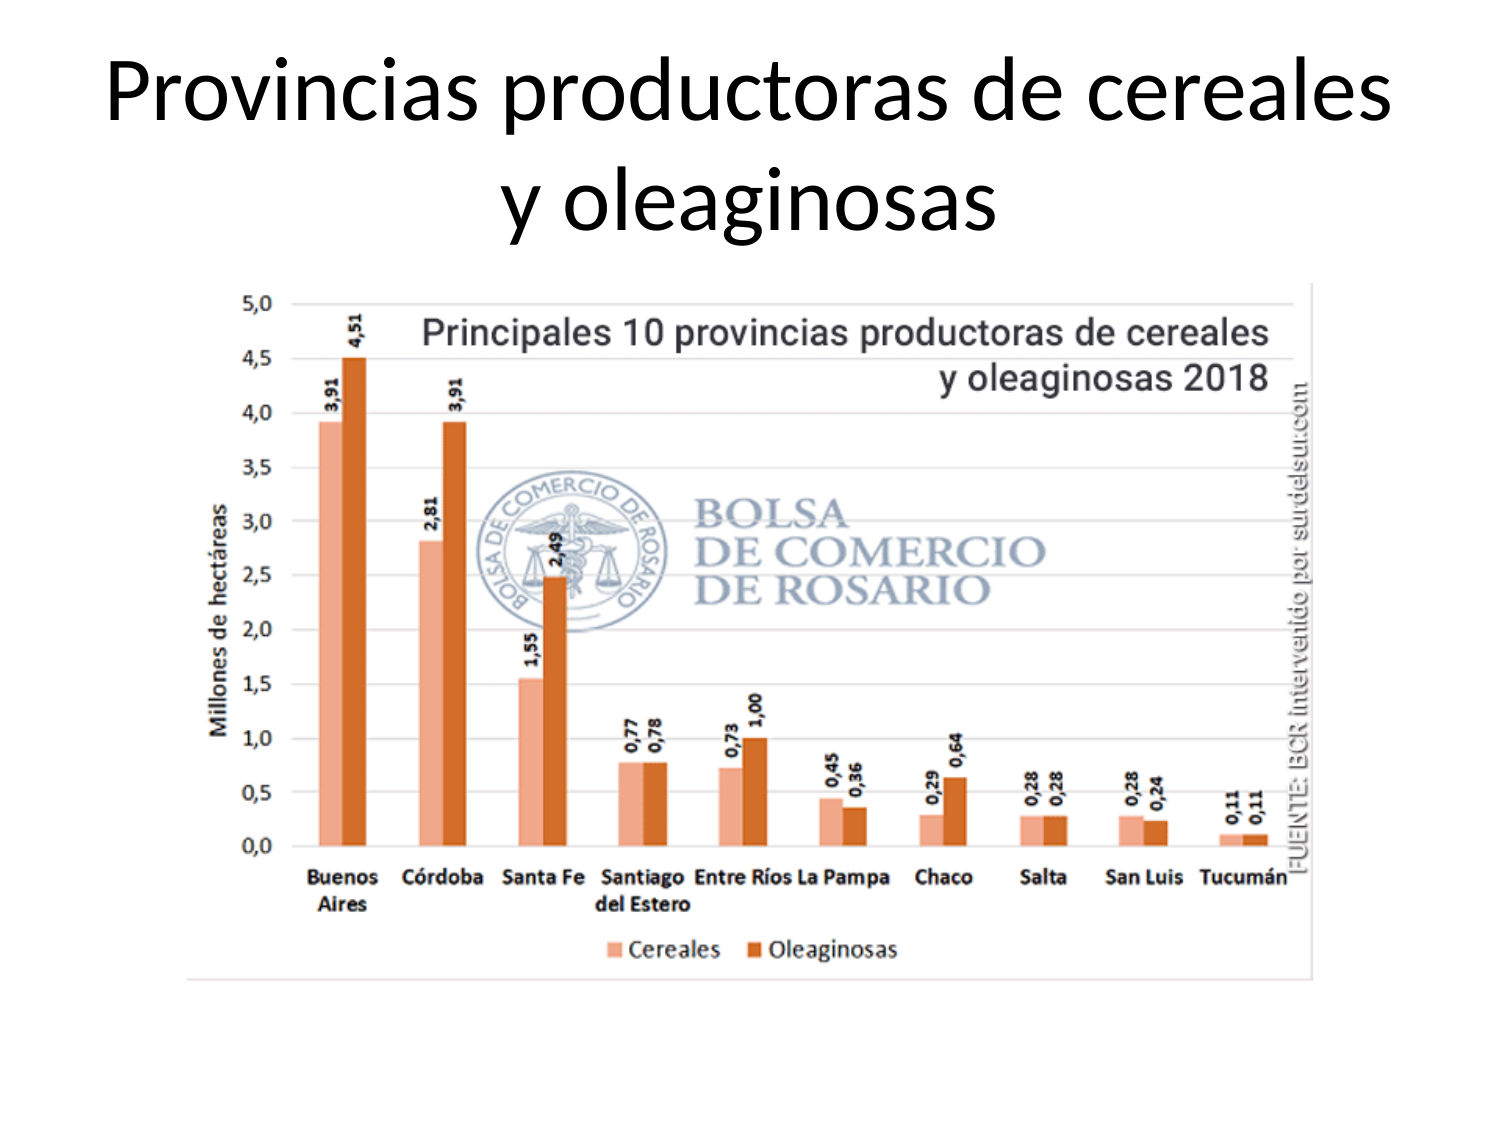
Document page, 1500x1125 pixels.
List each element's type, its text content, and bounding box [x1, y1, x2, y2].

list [187, 283, 1313, 984]
title Provincias productoras de cereales y oleaginosas [74, 44, 1426, 233]
